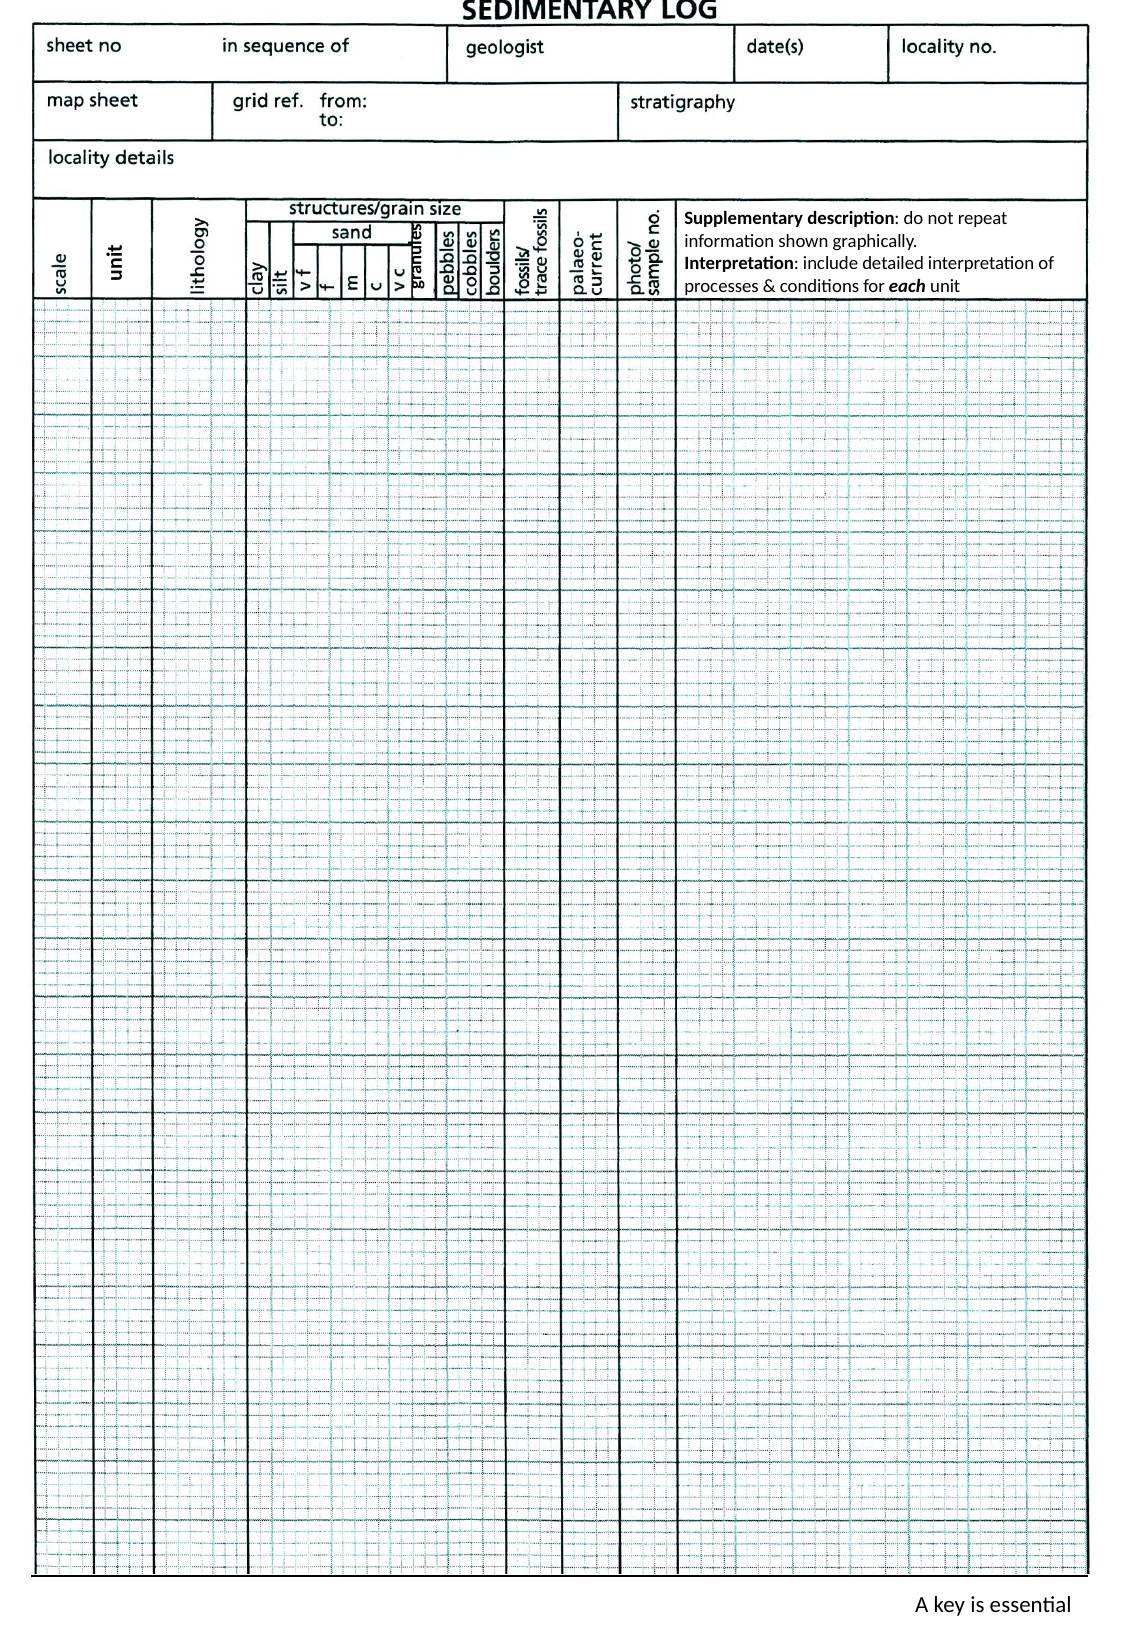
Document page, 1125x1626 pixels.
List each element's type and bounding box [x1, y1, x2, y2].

text_box [9, 0, 1107, 1625]
